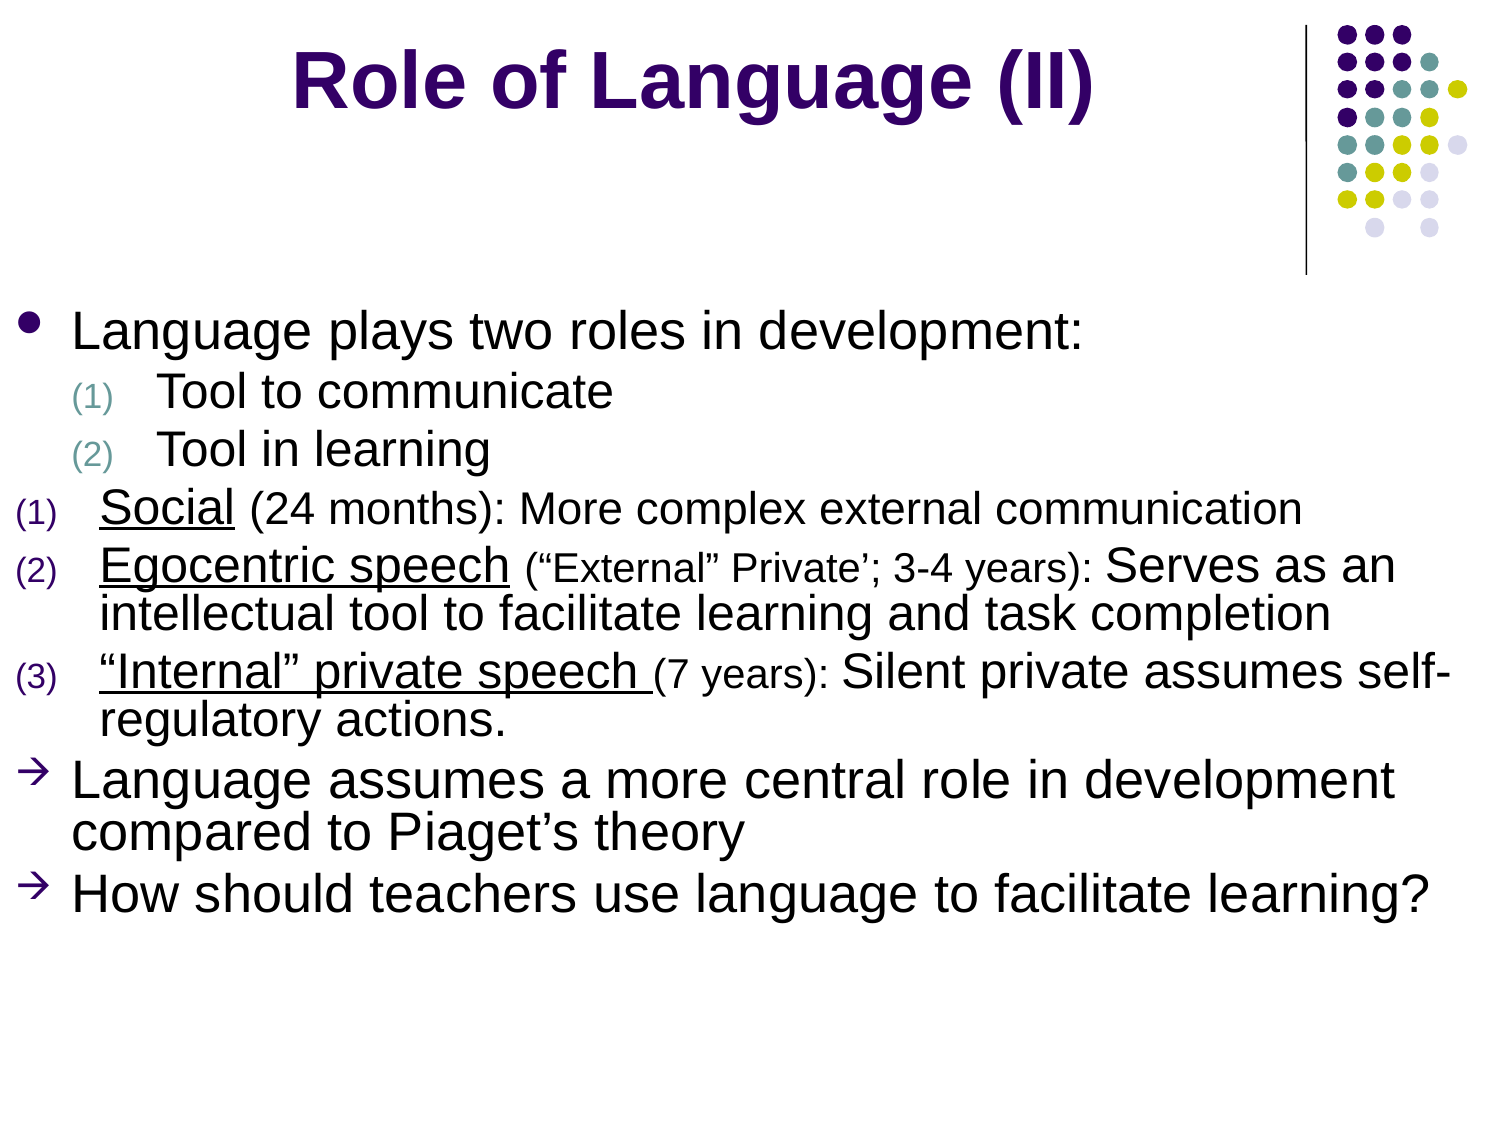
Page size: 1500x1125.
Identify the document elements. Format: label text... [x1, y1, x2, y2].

title Role of Language (II) [75, 0, 1313, 133]
list Language plays two roles in development: Tool to communicate Tool in learning Social (24 months): More complex external communication Egocentric speech (“External” Private’; 3-4 years): Serves as an intellectual tool to facilitate learning and task completion “Internal” private speech (7 years): Silent private assumes self-regulatory actions. Language assumes a more central role in development compared to Piaget’s theory How should teachers use language to facilitate learning? [0, 224, 1500, 1063]
